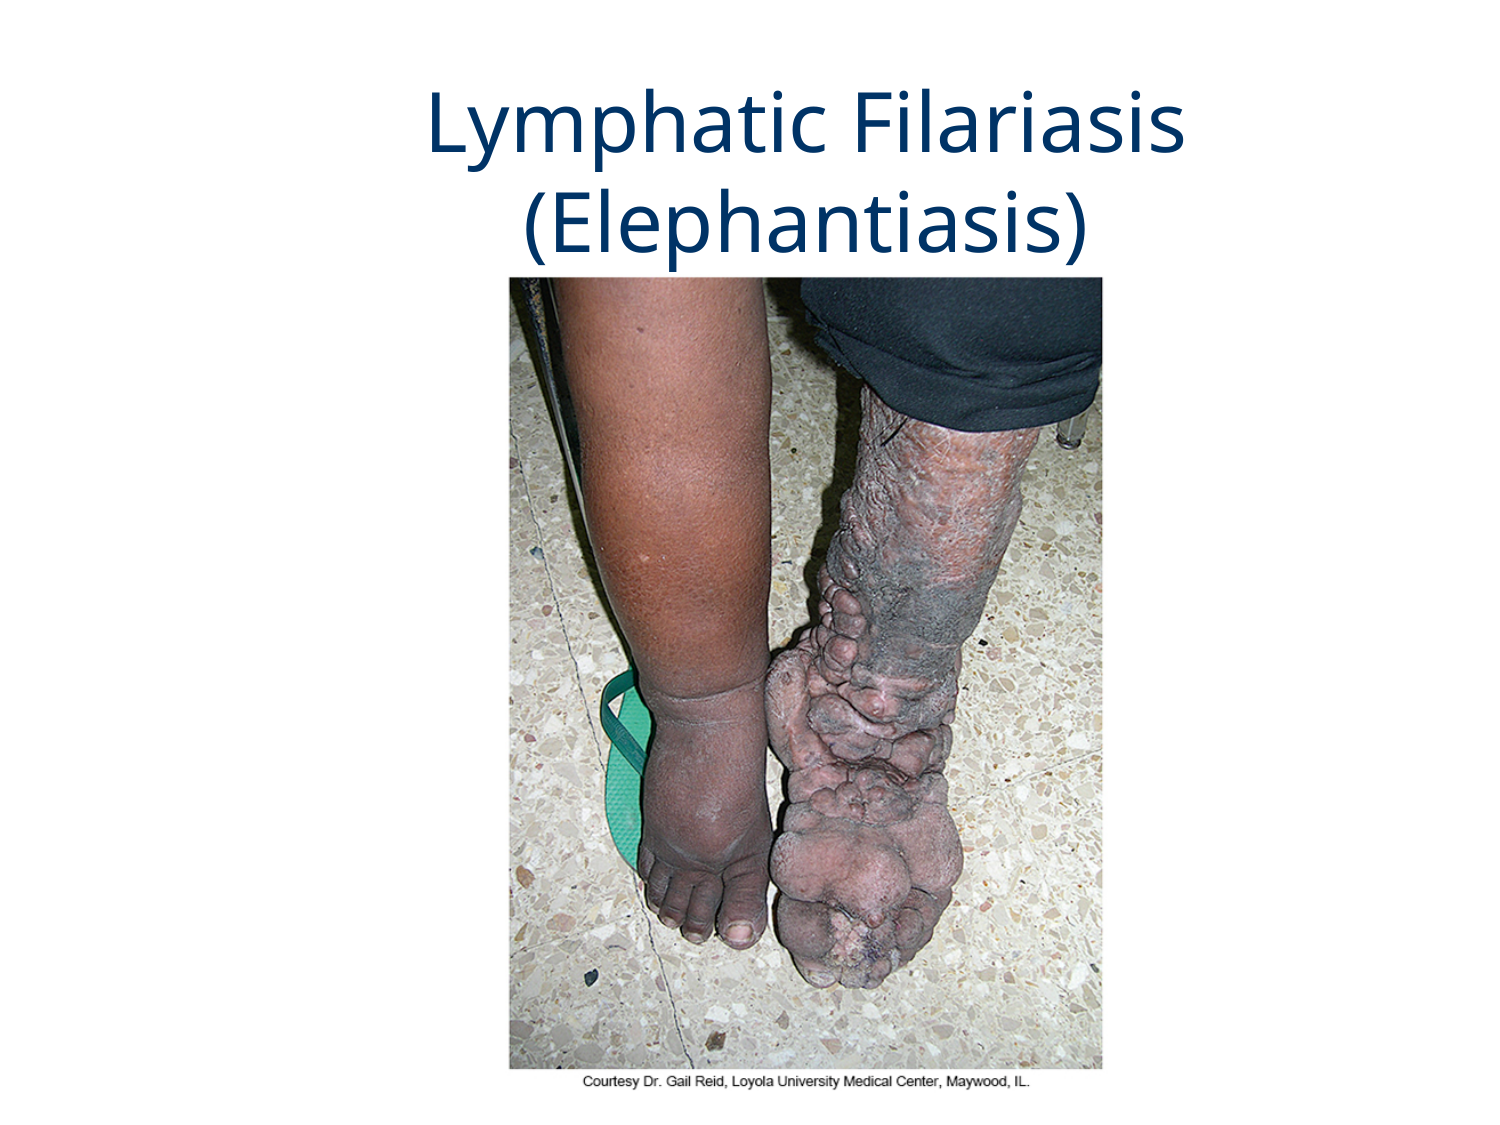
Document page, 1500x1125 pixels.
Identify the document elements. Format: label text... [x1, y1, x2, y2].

title Lymphatic Filariasis (Elephantiasis) [168, 12, 1444, 325]
picture [349, 274, 1263, 1093]
